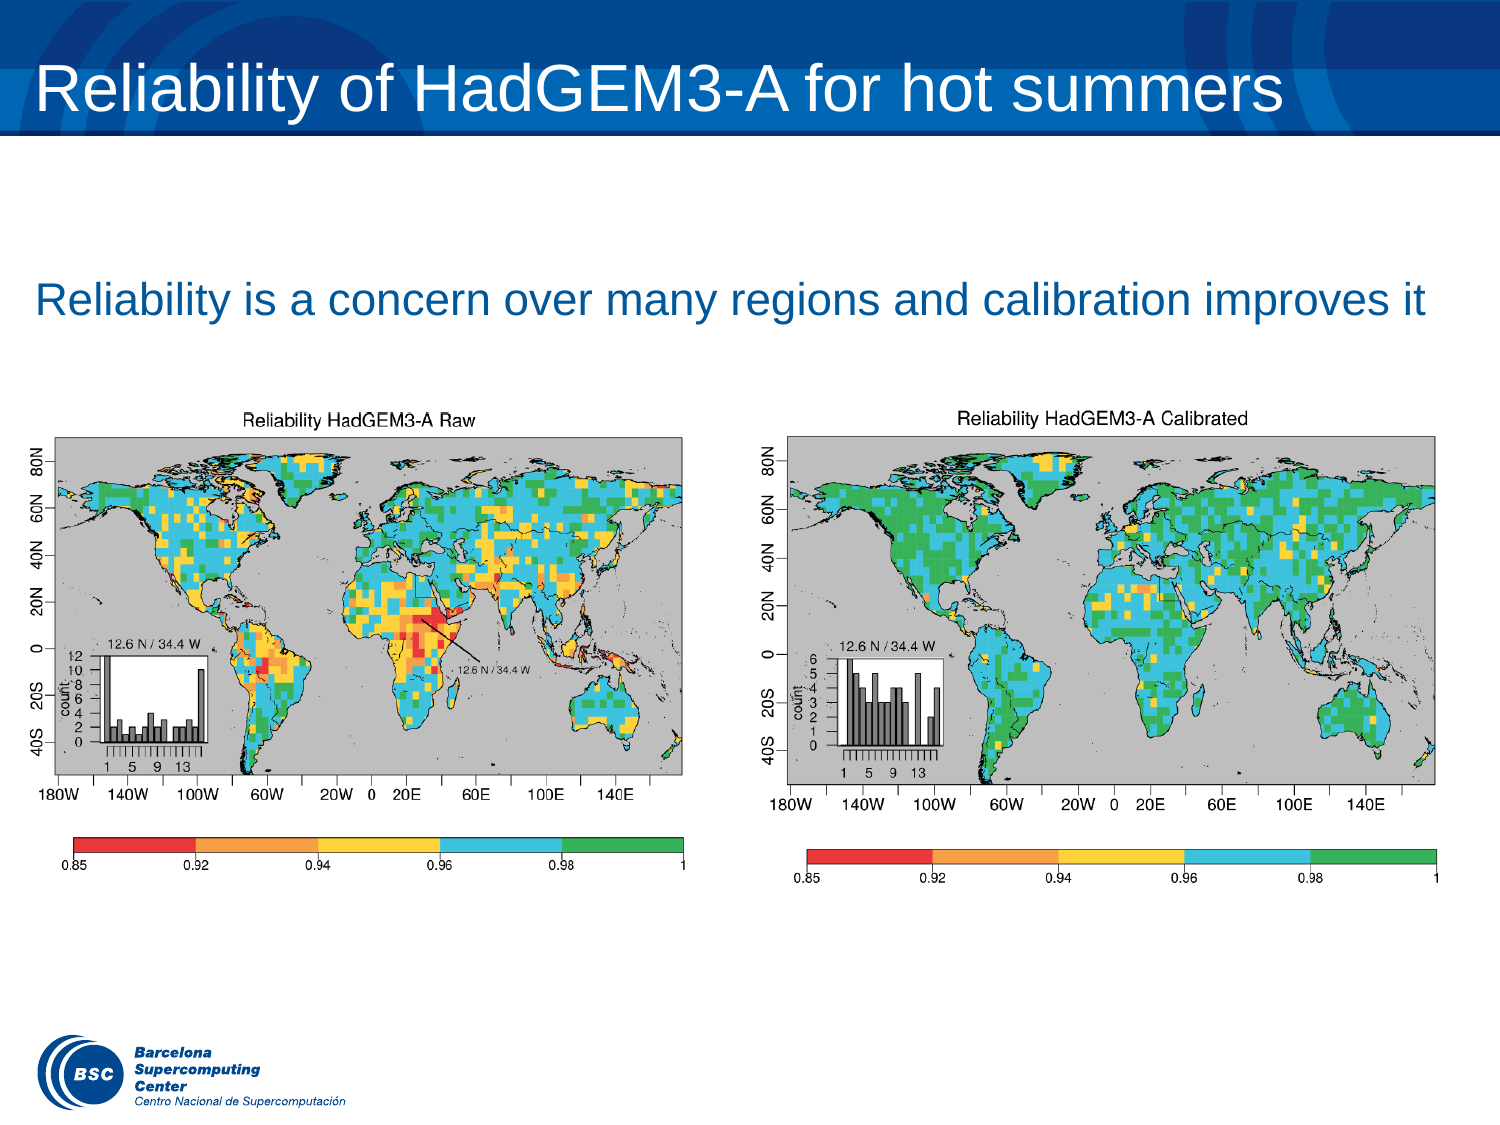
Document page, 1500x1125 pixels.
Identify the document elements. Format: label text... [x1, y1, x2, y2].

picture [19, 400, 698, 880]
picture [749, 400, 1452, 900]
picture [0, 0, 1500, 136]
text_box Reliability is a concern over many regions and calibration improves it [20, 202, 1500, 332]
text_box Reliability of HadGEM3-A for hot summers [20, 3, 1485, 134]
